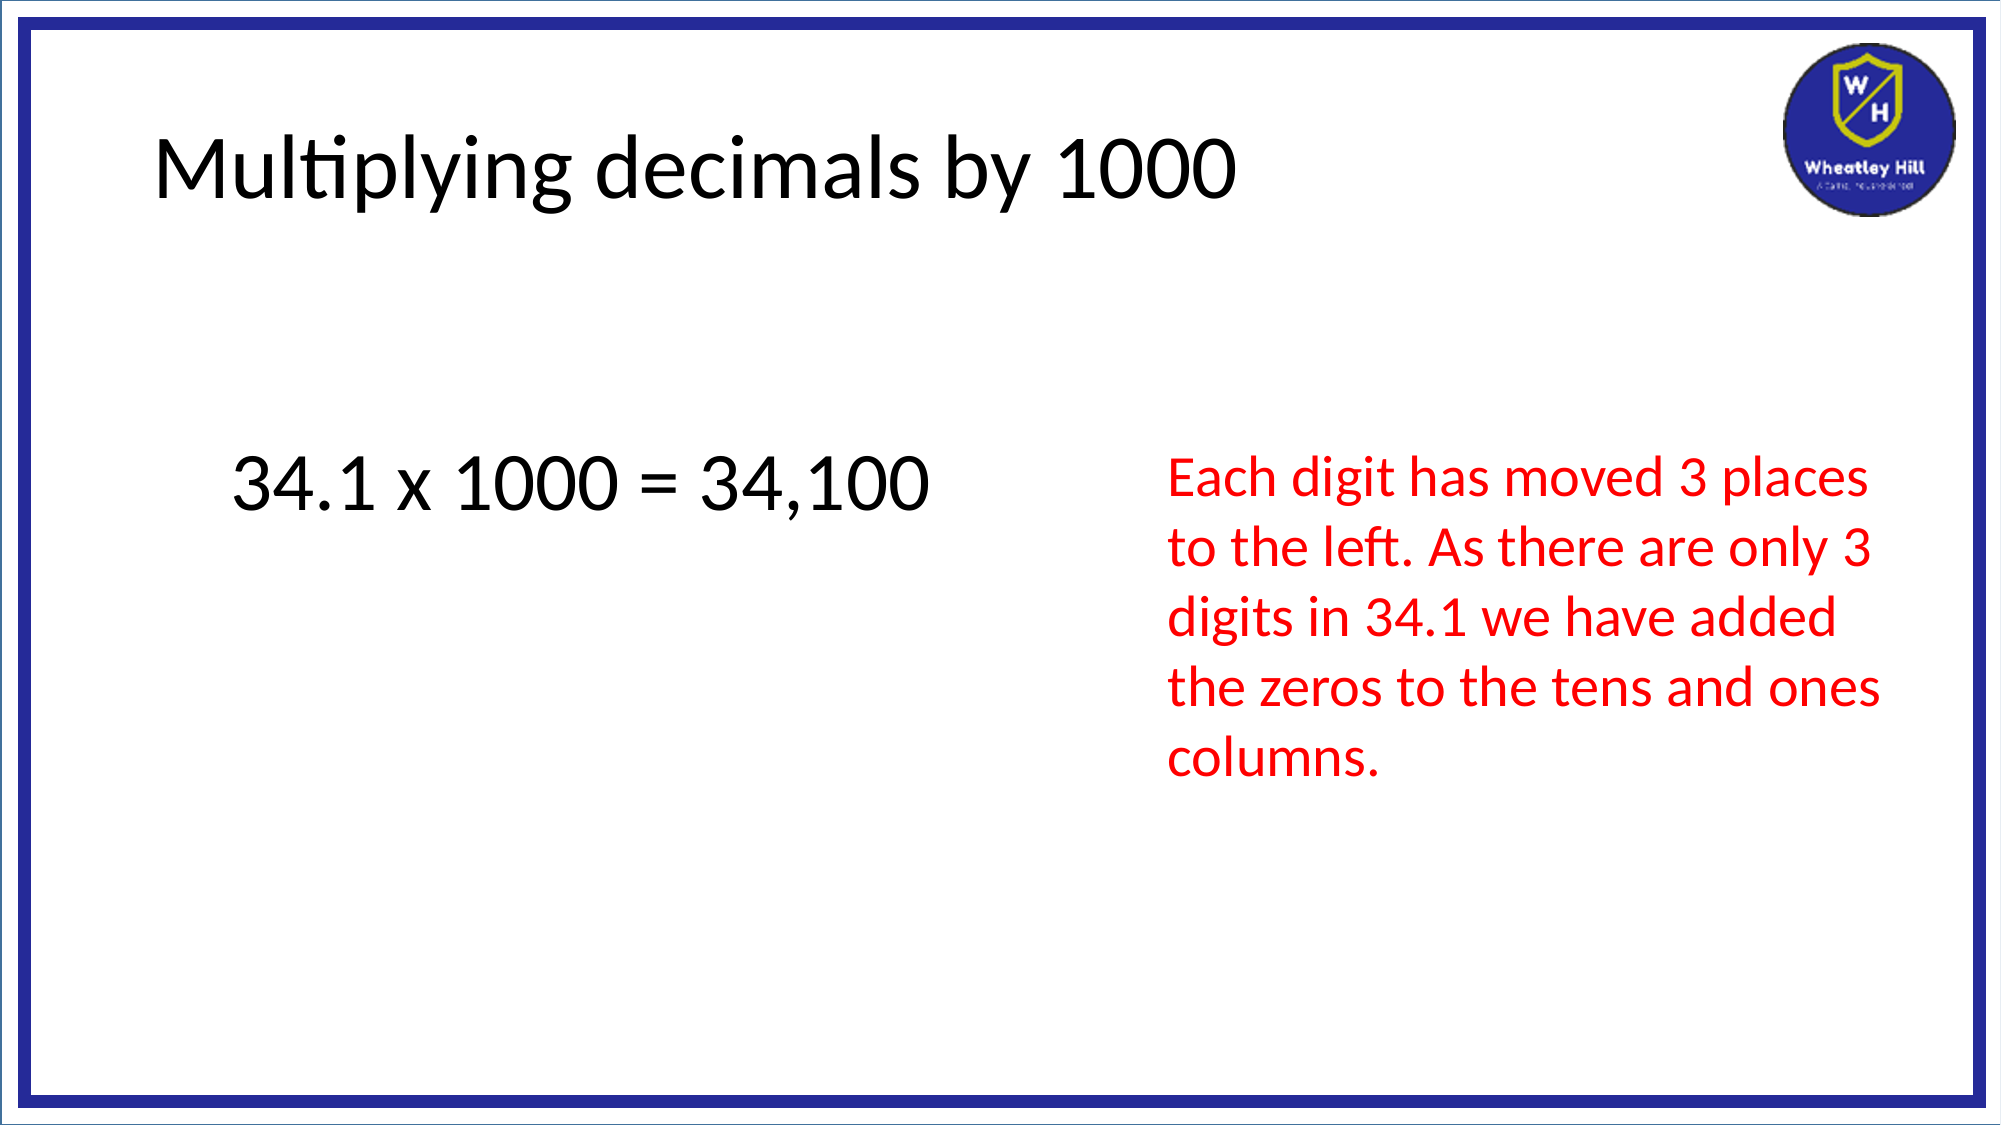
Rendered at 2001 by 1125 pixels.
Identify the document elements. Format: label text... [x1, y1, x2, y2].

picture [0, 0, 2001, 1125]
list 34.1 x 1000 = 34,100 [57, 430, 1104, 1072]
text_box Each digit has moved 3 places to the left. As there are only 3 digits in 34.1 we have added the zeros to the tens and ones columns. [1152, 430, 1942, 796]
title Multiplying decimals by 1000 [137, 59, 1863, 278]
